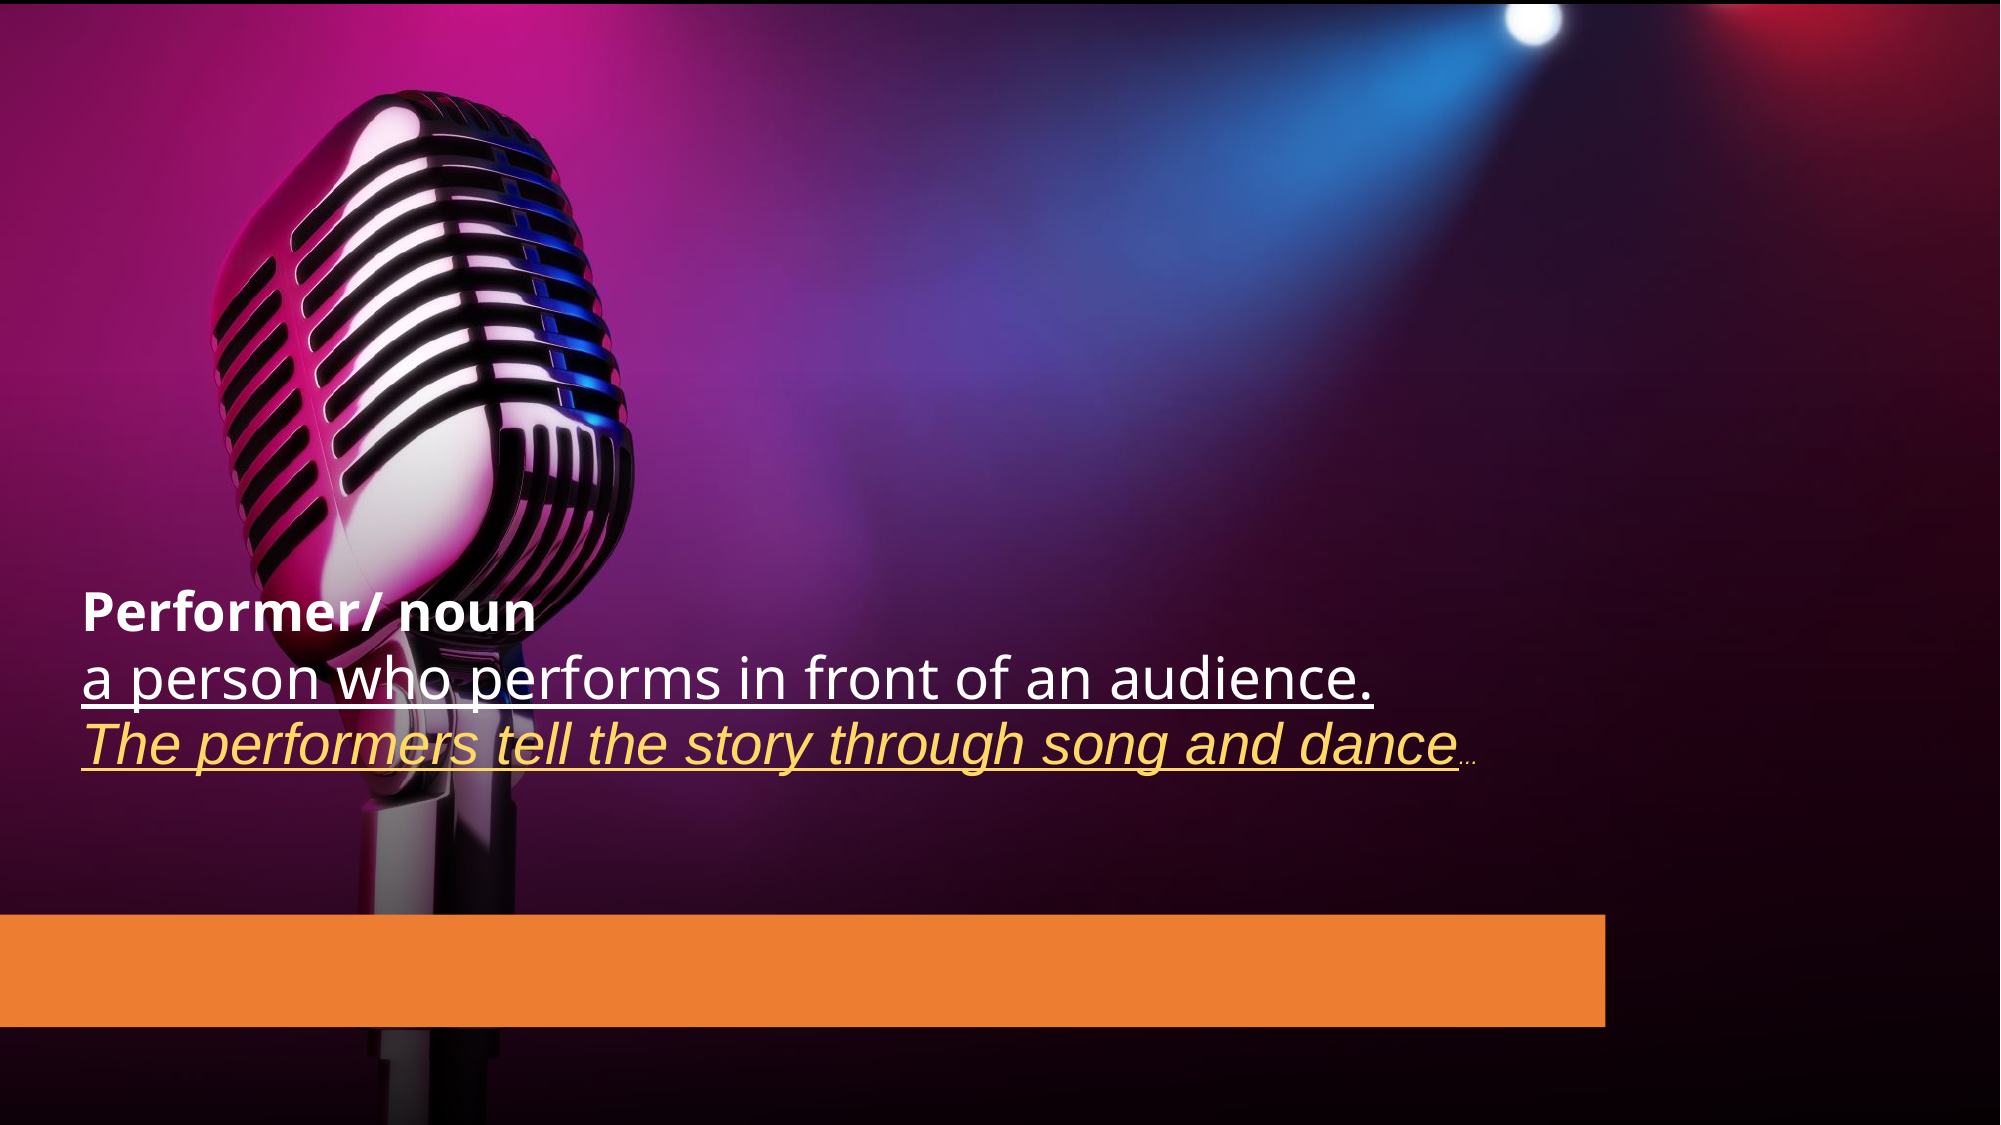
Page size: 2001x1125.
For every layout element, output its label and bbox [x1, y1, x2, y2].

picture [0, 4, 2000, 1125]
text_box [0, 0, 2000, 4]
